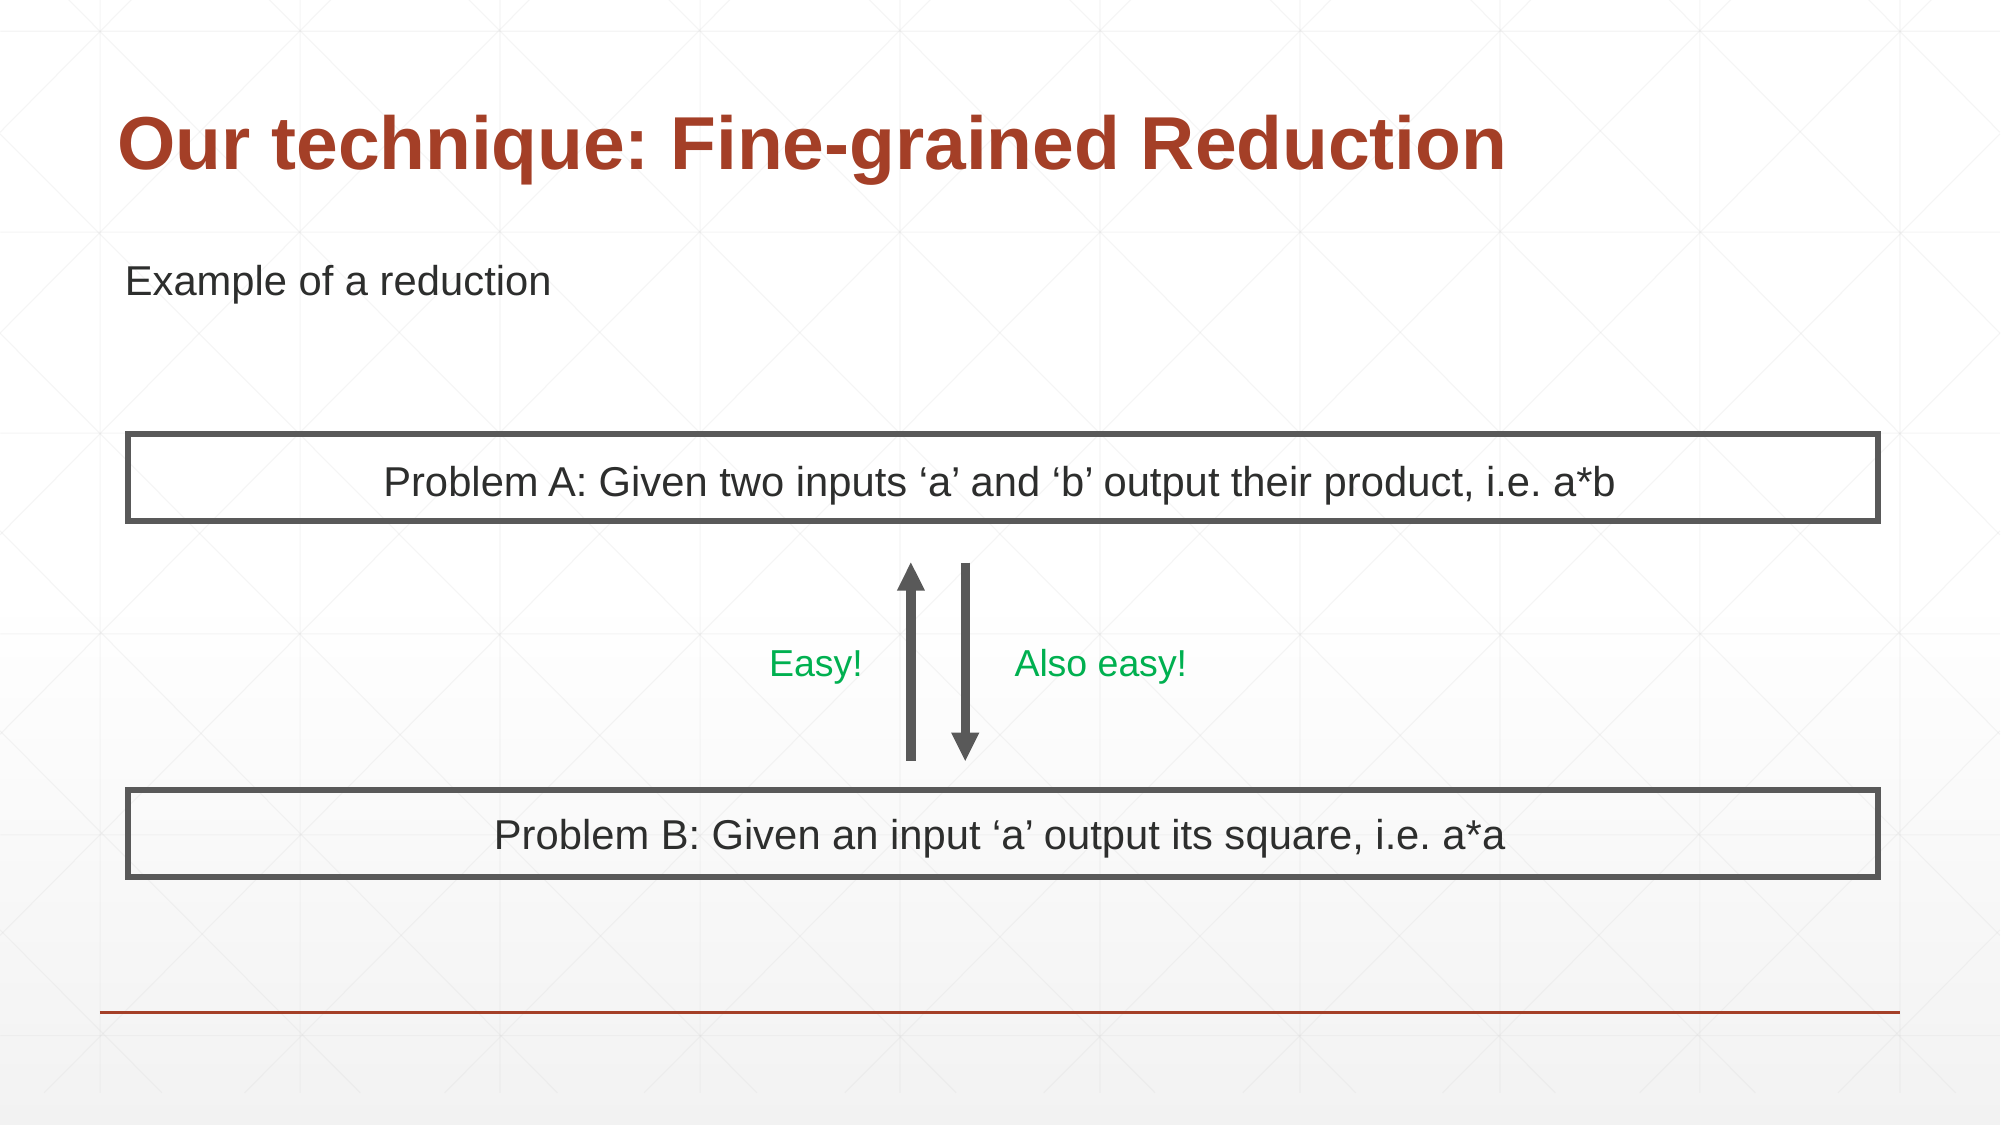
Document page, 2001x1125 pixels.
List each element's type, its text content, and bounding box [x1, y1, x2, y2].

text_box Problem B: Given an input ‘a’ output its square, i.e. a*a [479, 800, 1521, 866]
title Our technique: Fine-grained Reduction [60, 5, 1685, 193]
text_box Also easy! [999, 631, 1205, 691]
text_box Easy! [911, 631, 916, 691]
list Example of a reduction [109, 252, 1891, 998]
text_box Easy! [754, 631, 910, 691]
text_box [127, 433, 1879, 522]
text_box [127, 789, 1879, 878]
text_box Problem A: Given two inputs ‘a’ and ‘b’ output their product, i.e. a*b [368, 446, 1632, 512]
